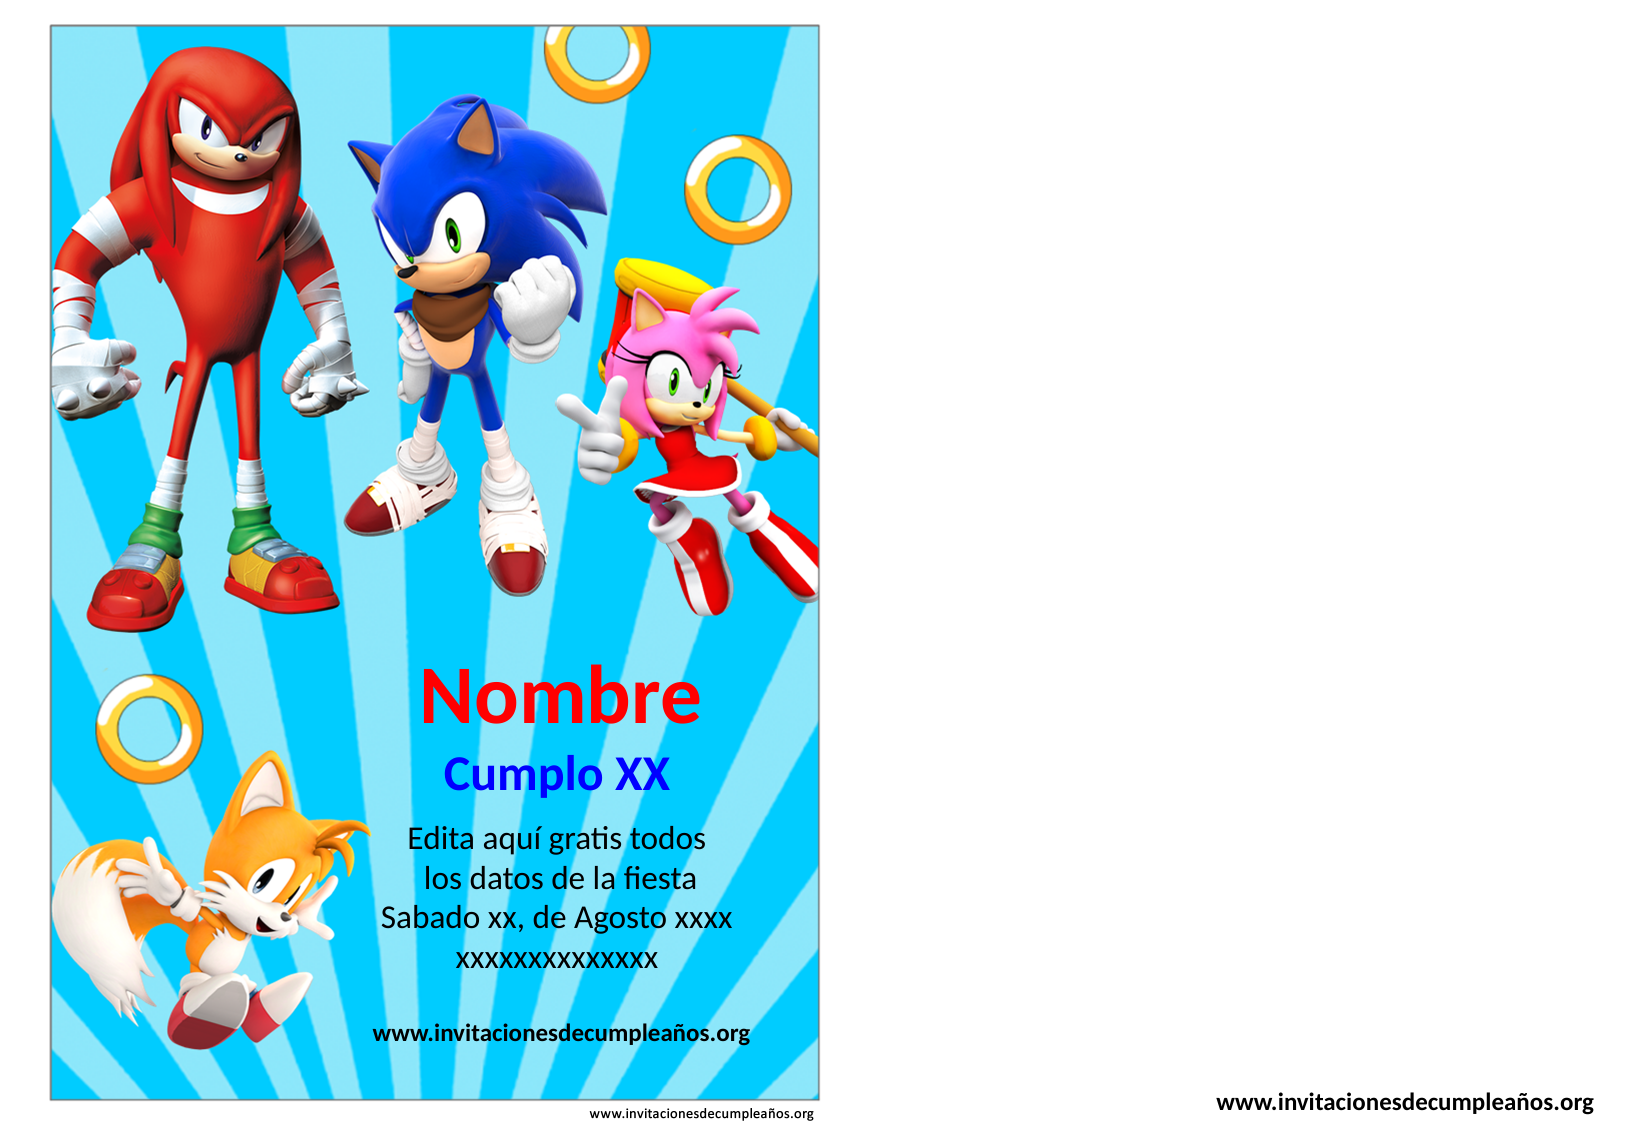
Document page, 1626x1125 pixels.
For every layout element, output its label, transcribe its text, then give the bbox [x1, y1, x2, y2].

text_box www.invitacionesdecumpleaños.org [1201, 1078, 1610, 1123]
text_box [27, 10, 842, 1125]
